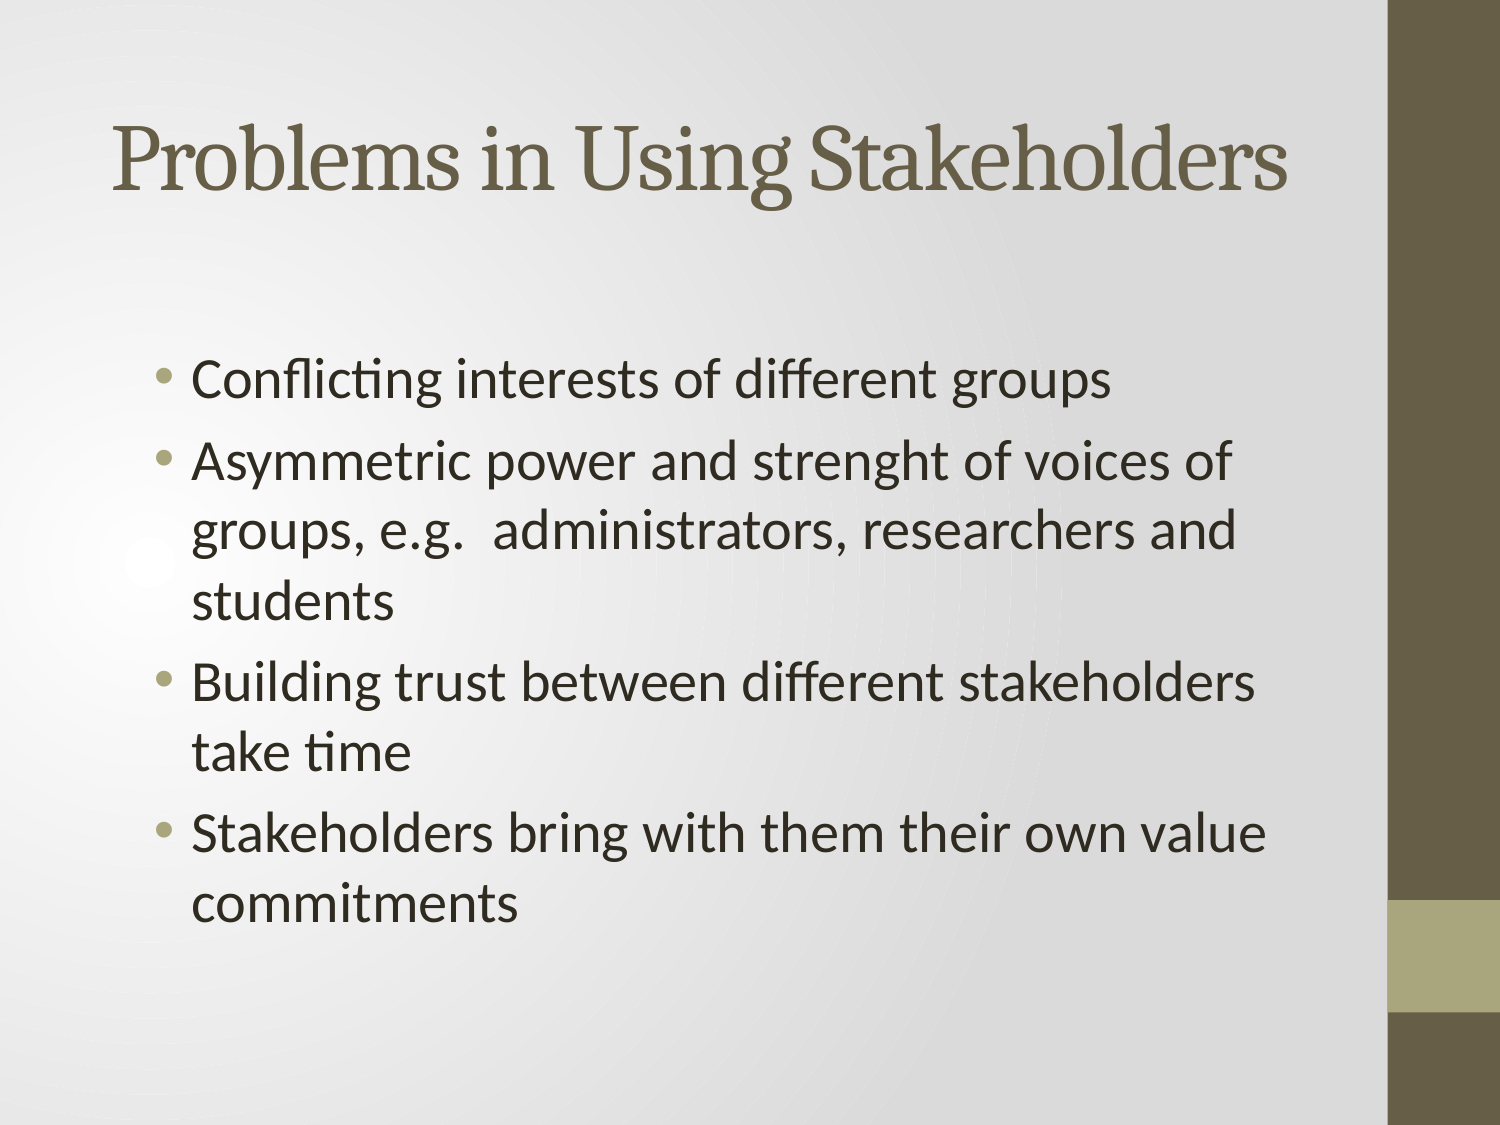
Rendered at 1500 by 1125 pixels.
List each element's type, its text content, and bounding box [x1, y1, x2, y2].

list Conflicting interests of different groups Asymmetric power and strenght of voices of groups, e.g. administrators, researchers and students Building trust between different stakeholders take time Stakeholders bring with them their own value commitments [120, 332, 1325, 1050]
title Problems in Using Stakeholders [75, 72, 1325, 233]
